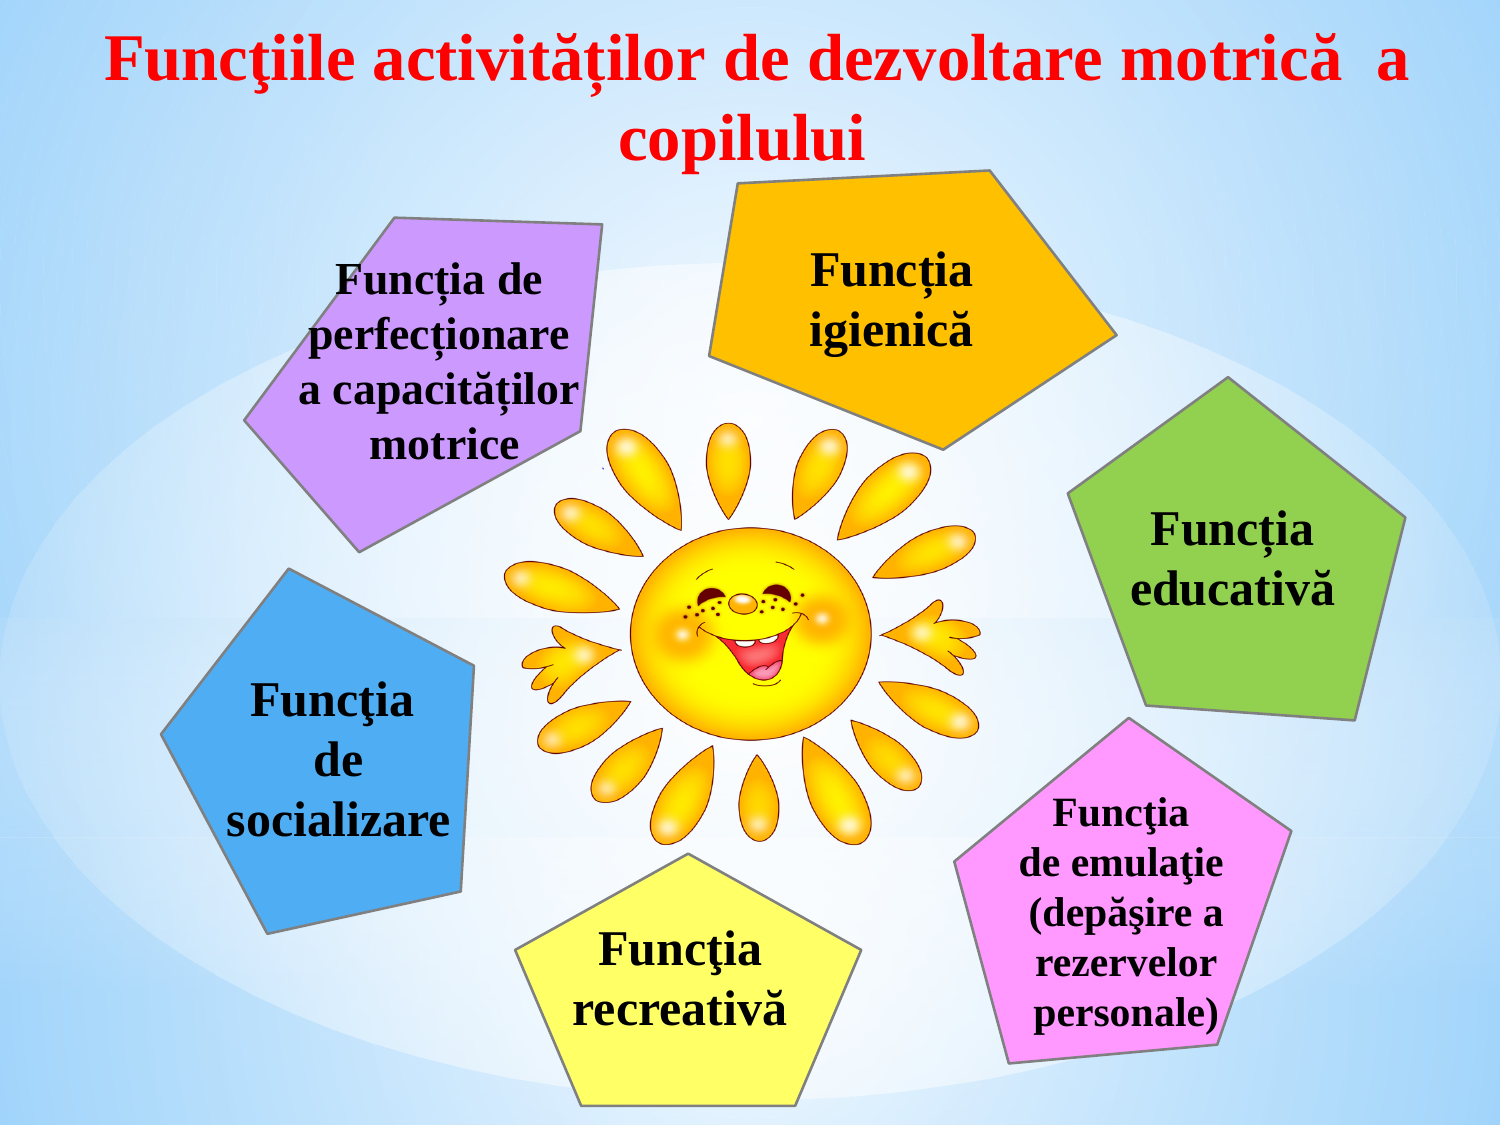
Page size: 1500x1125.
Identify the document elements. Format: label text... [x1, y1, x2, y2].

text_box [165, 160, 1412, 1107]
list Funcţiile activităților de dezvoltare motrică a copilului [0, 6, 1495, 577]
